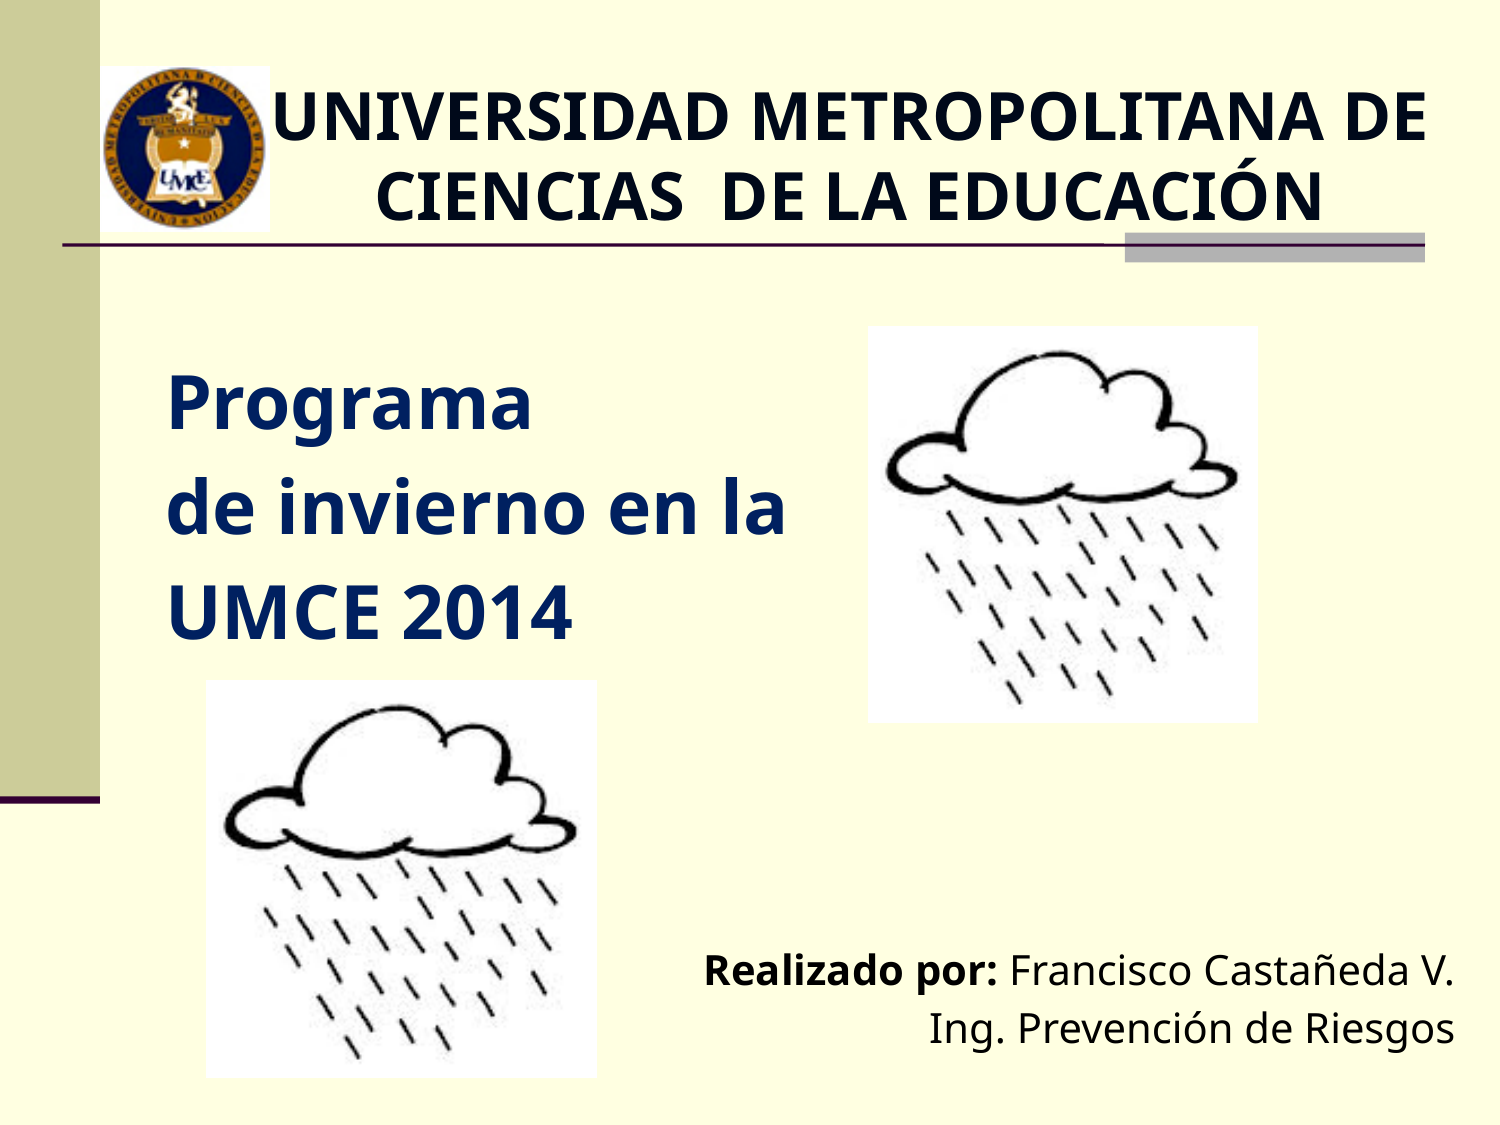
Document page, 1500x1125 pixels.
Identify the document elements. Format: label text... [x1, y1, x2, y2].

picture [867, 326, 1259, 724]
picture [206, 680, 597, 1078]
list Programa de invierno en la UMCE 2014 Realizado por: Francisco Castañeda V. Ing. Prevención de Riesgos [149, 262, 1471, 1071]
text_box UNIVERSIDAD METROPOLITANA DE CIENCIAS DE LA EDUCACIÓN [230, 66, 1471, 241]
picture [100, 66, 271, 232]
